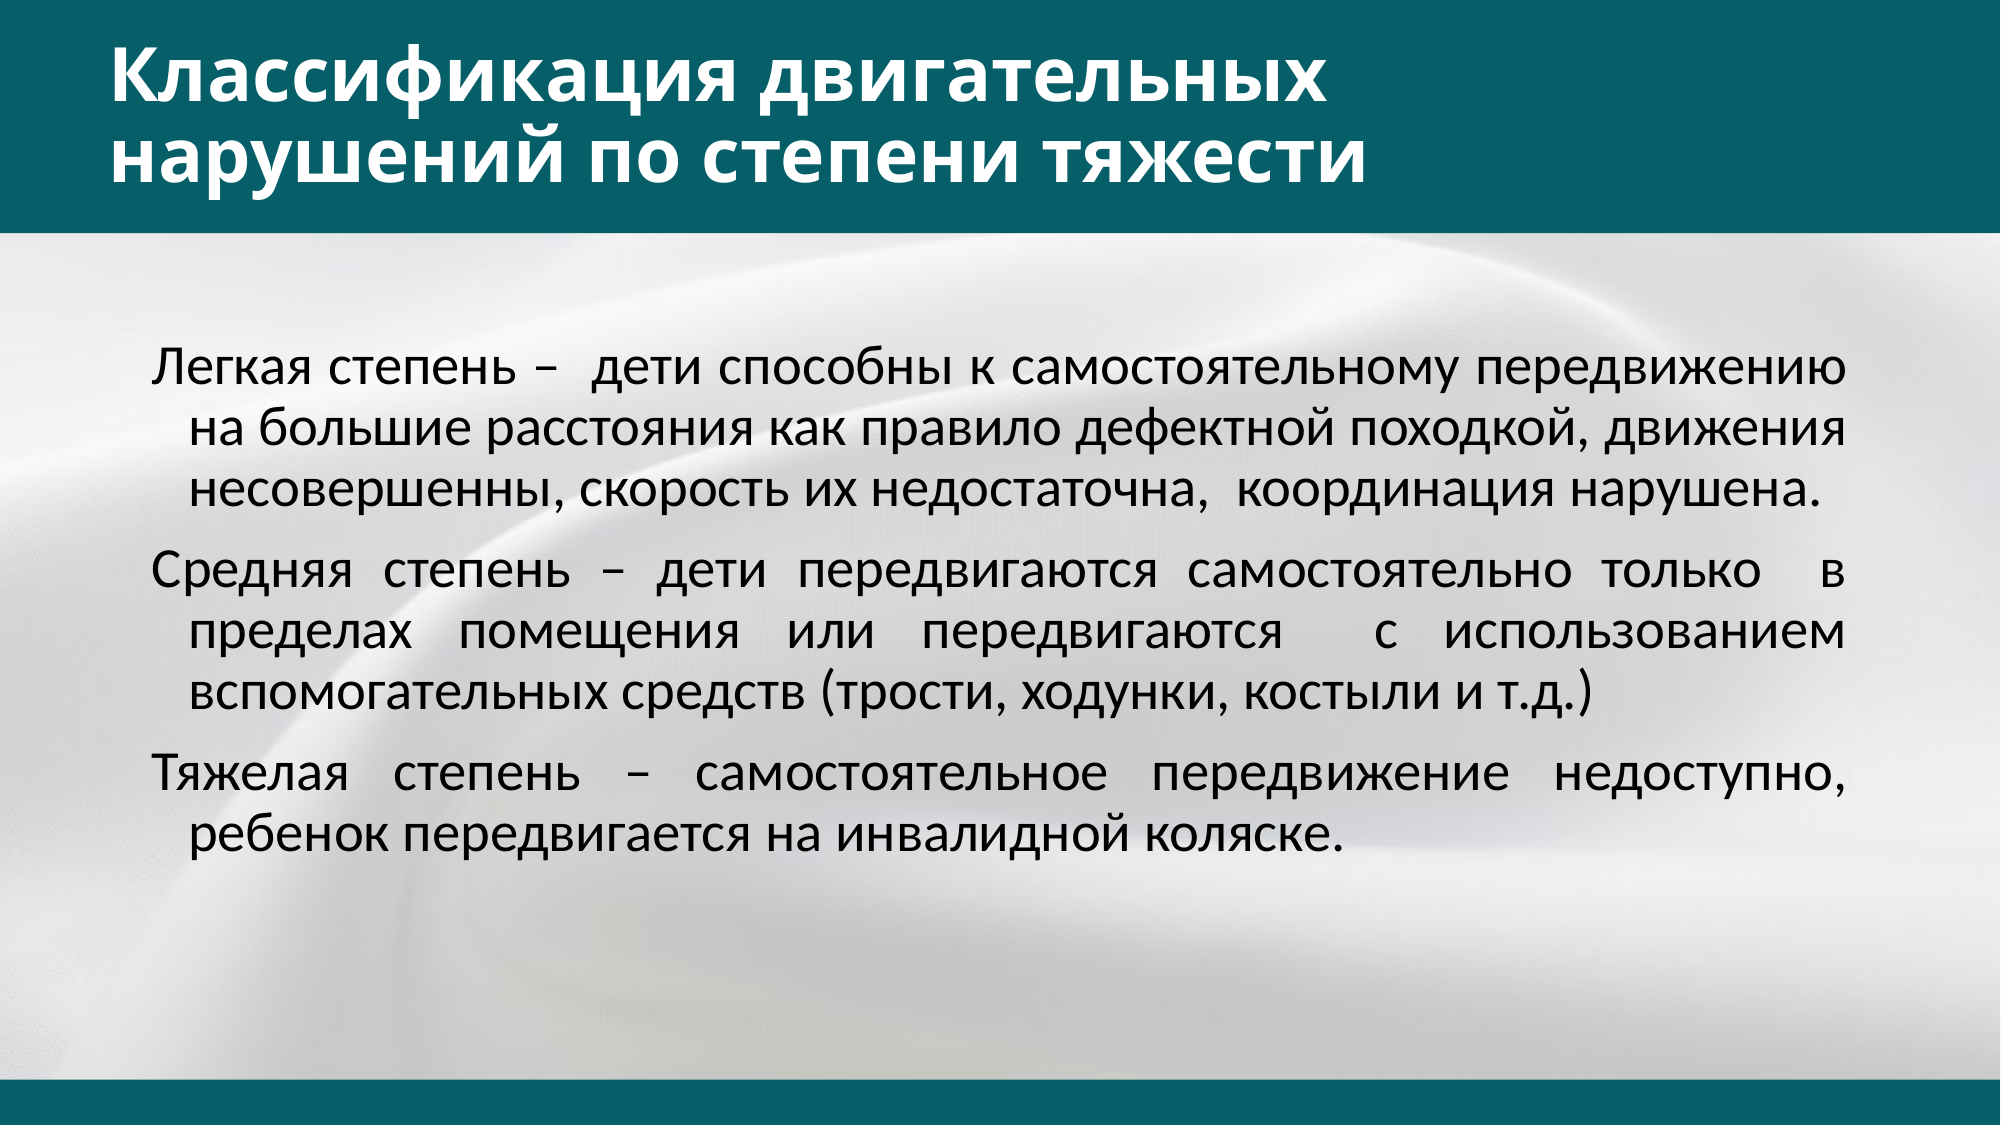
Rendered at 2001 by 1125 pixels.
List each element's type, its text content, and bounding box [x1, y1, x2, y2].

picture [0, 0, 2001, 1125]
list Легкая степень – дети способны к самостоятельному передвижению на большие расстояния как правило дефектной походкой, движения несовершенны, скорость их недостаточна, координация нарушена. Средняя степень – дети передвигаются самостоятельно только в пределах помещения или передвигаются с использованием вспомогательных средств (трости, ходунки, костыли и т.д.) Тяжелая степень – самостоятельное передвижение недоступно, ребенок передвигается на инвалидной коляске. [136, 328, 1862, 924]
text_box [0, 0, 2000, 234]
text_box [0, 1078, 2000, 1125]
title Классификация двигательных нарушений по степени тяжести [93, 8, 1734, 227]
